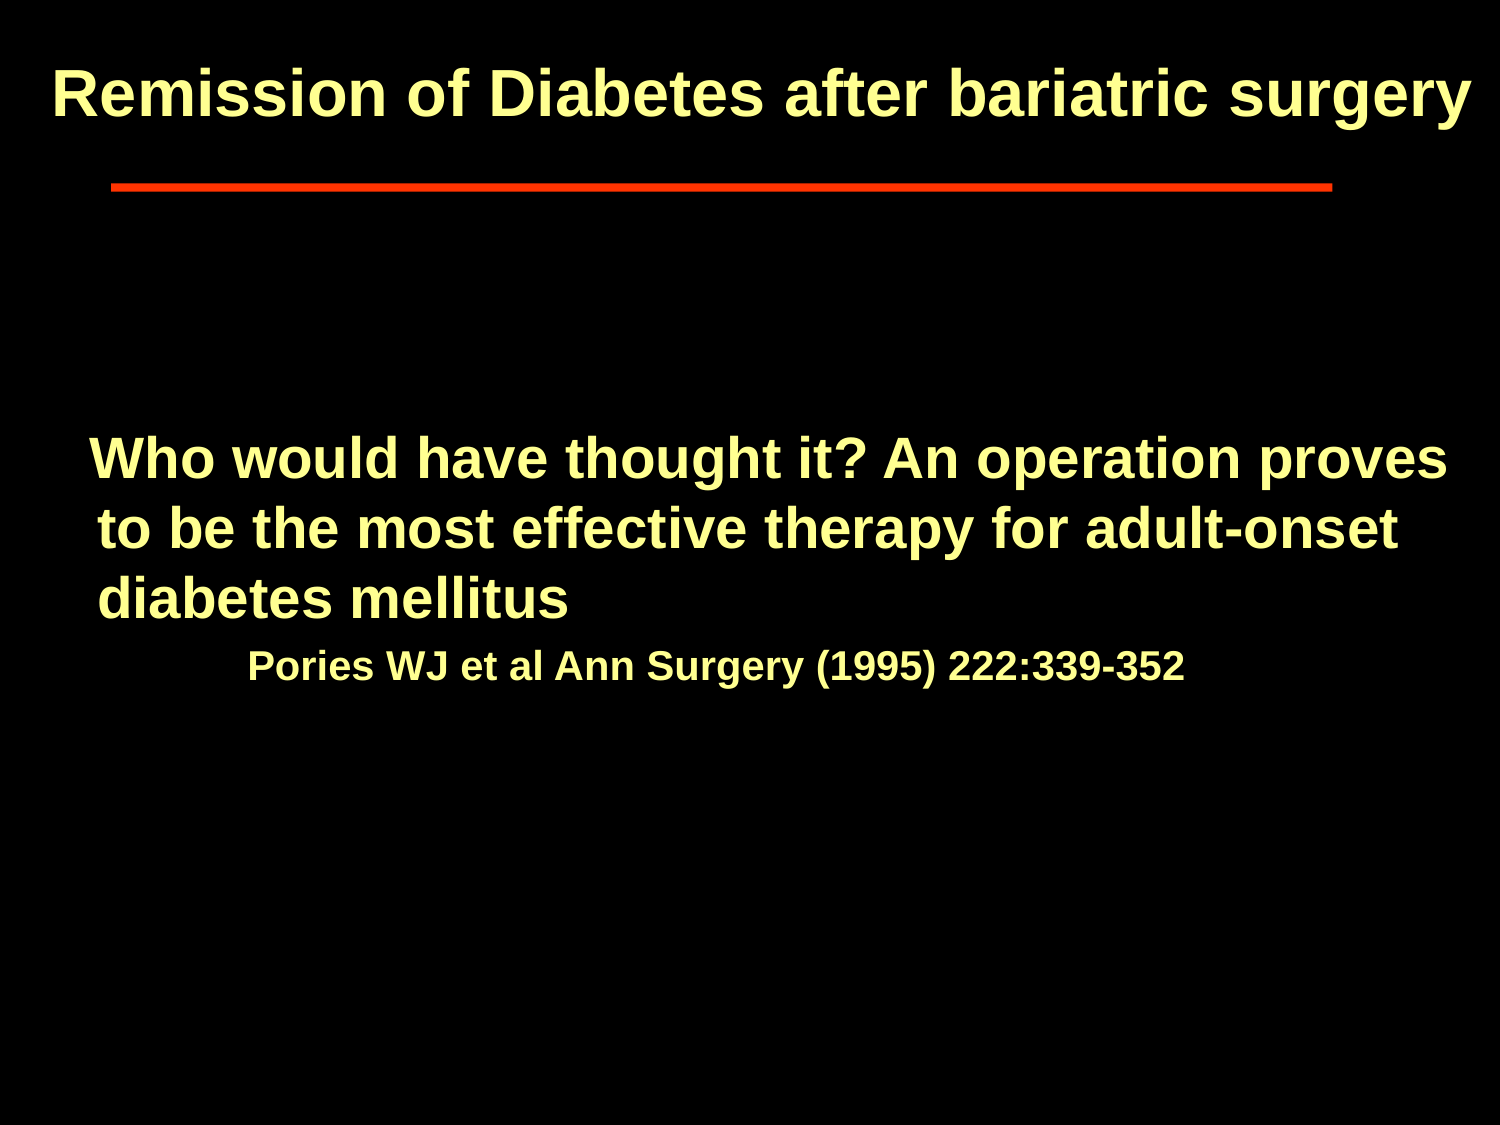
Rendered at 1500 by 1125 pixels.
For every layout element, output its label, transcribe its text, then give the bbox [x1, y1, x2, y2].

list Who would have thought it? An operation proves to be the most effective therapy for adult-onset diabetes mellitus Pories WJ et al Ann Surgery (1995) 222:339-352 [25, 249, 1481, 1063]
title Remission of Diabetes after bariatric surgery [0, 42, 1500, 221]
